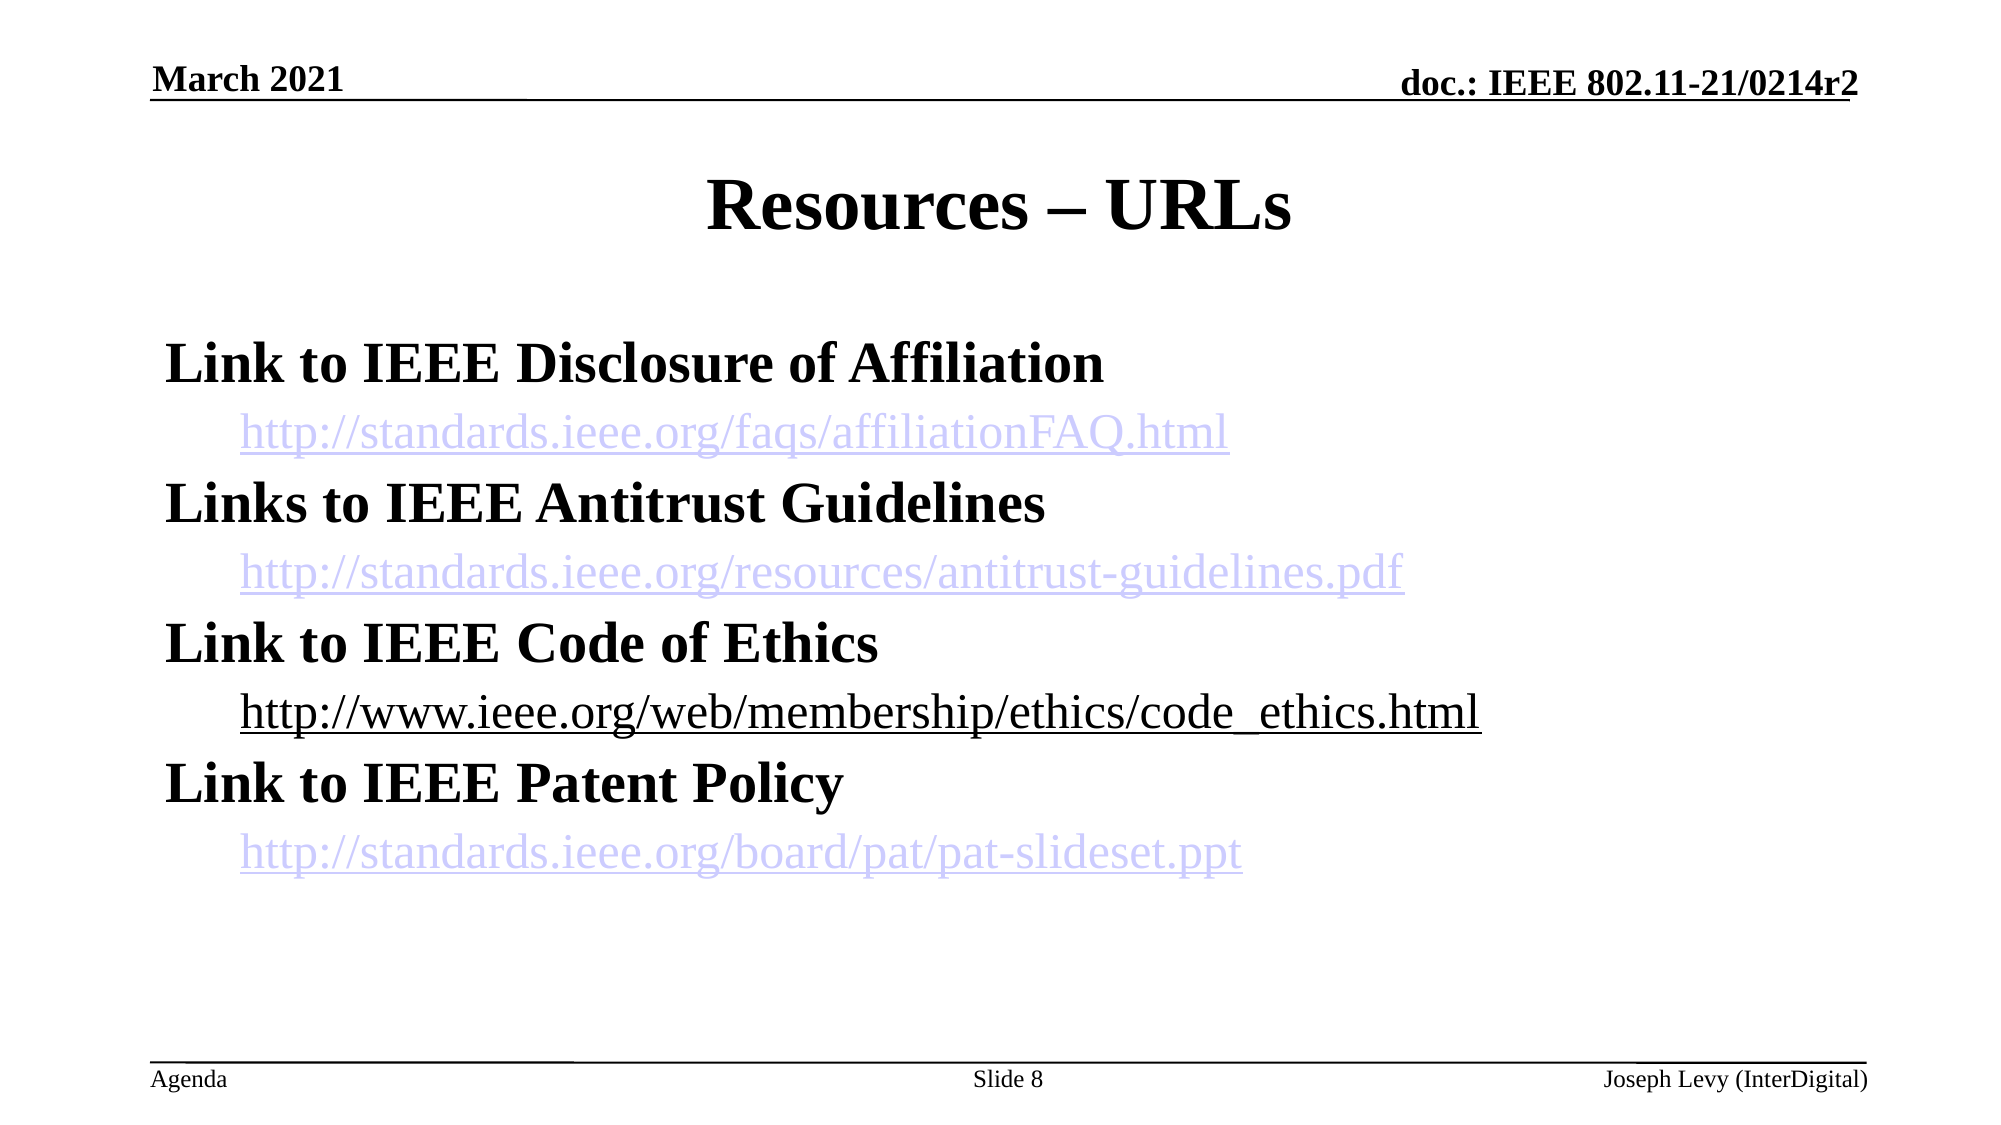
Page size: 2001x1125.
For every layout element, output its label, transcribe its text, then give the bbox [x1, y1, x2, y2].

slide_number Slide 8 [950, 1061, 1067, 1123]
title Resources – URLs [149, 112, 1850, 288]
list Link to IEEE Disclosure of Affiliation http://standards.ieee.org/faqs/affiliationFAQ.html Links to IEEE Antitrust Guidelines http://standards.ieee.org/resources/antitrust-guidelines.pdf Link to IEEE Code of Ethics http://www.ieee.org/web/membership/ethics/code_ethics.html Link to IEEE Patent Policy http://standards.ieee.org/board/pat/pat-slideset.ppt [149, 324, 1850, 1000]
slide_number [152, 54, 563, 100]
footer Joseph Levy (InterDigital) [1171, 1061, 1869, 1093]
